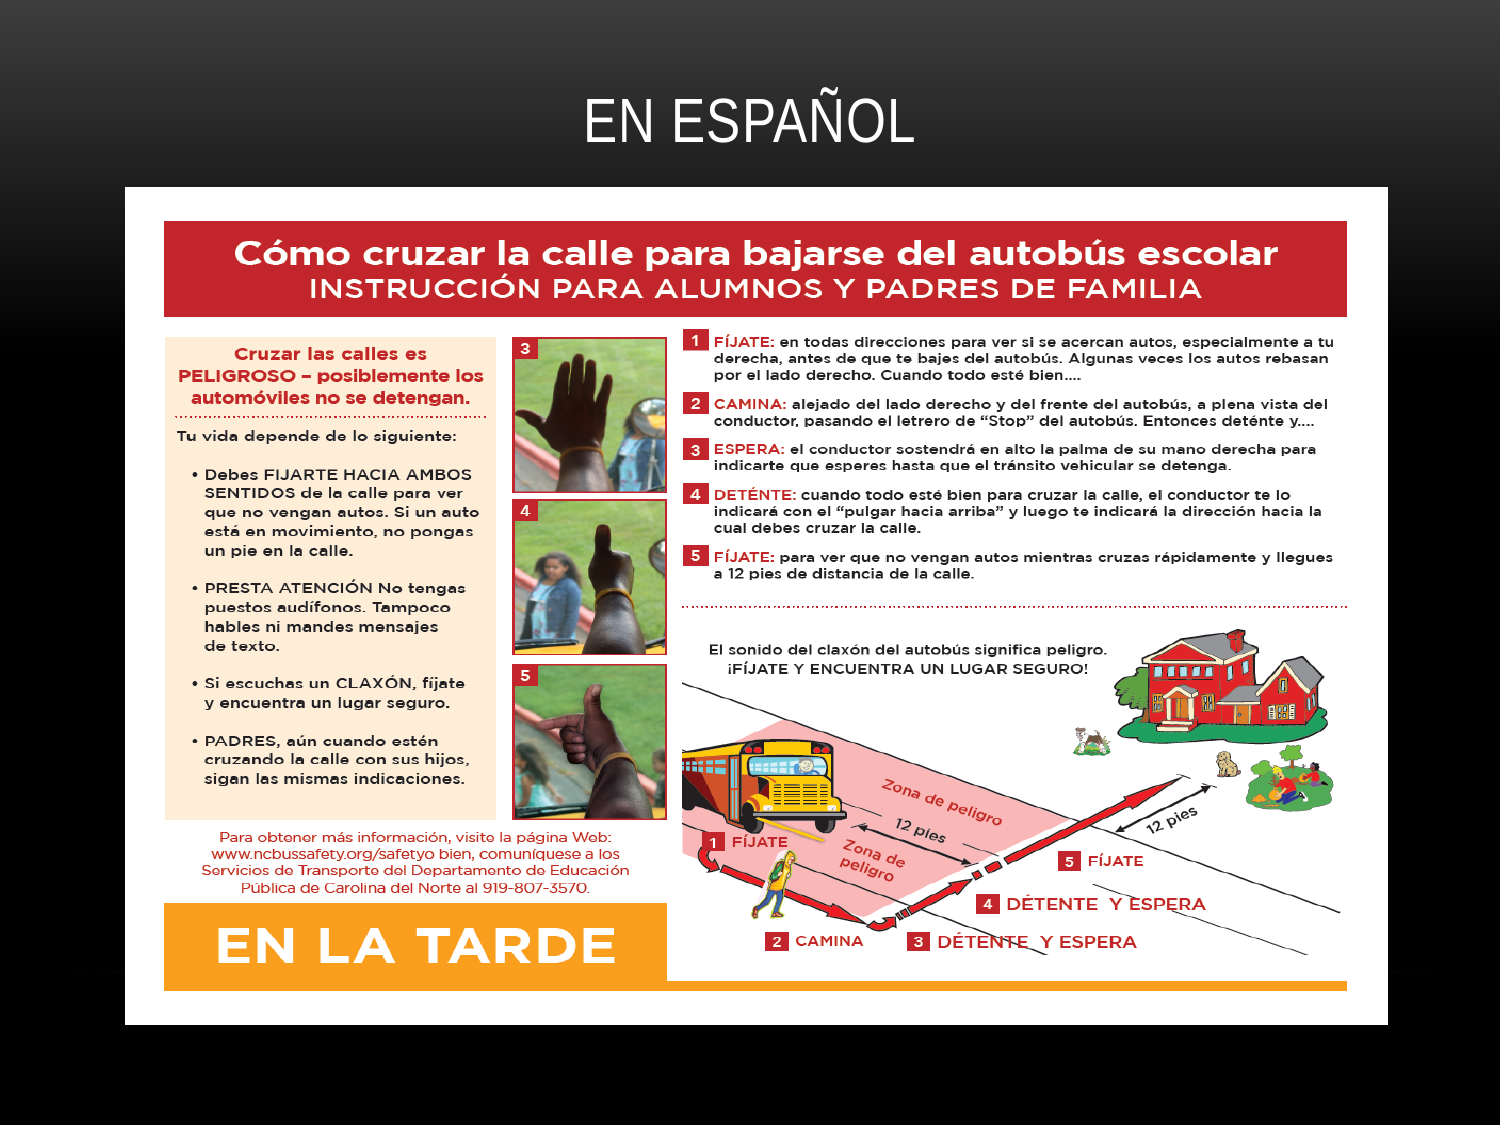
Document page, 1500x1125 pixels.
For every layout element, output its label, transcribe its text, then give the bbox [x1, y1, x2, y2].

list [124, 187, 1388, 1026]
title en español [99, 45, 1400, 163]
picture [0, 0, 1500, 1125]
